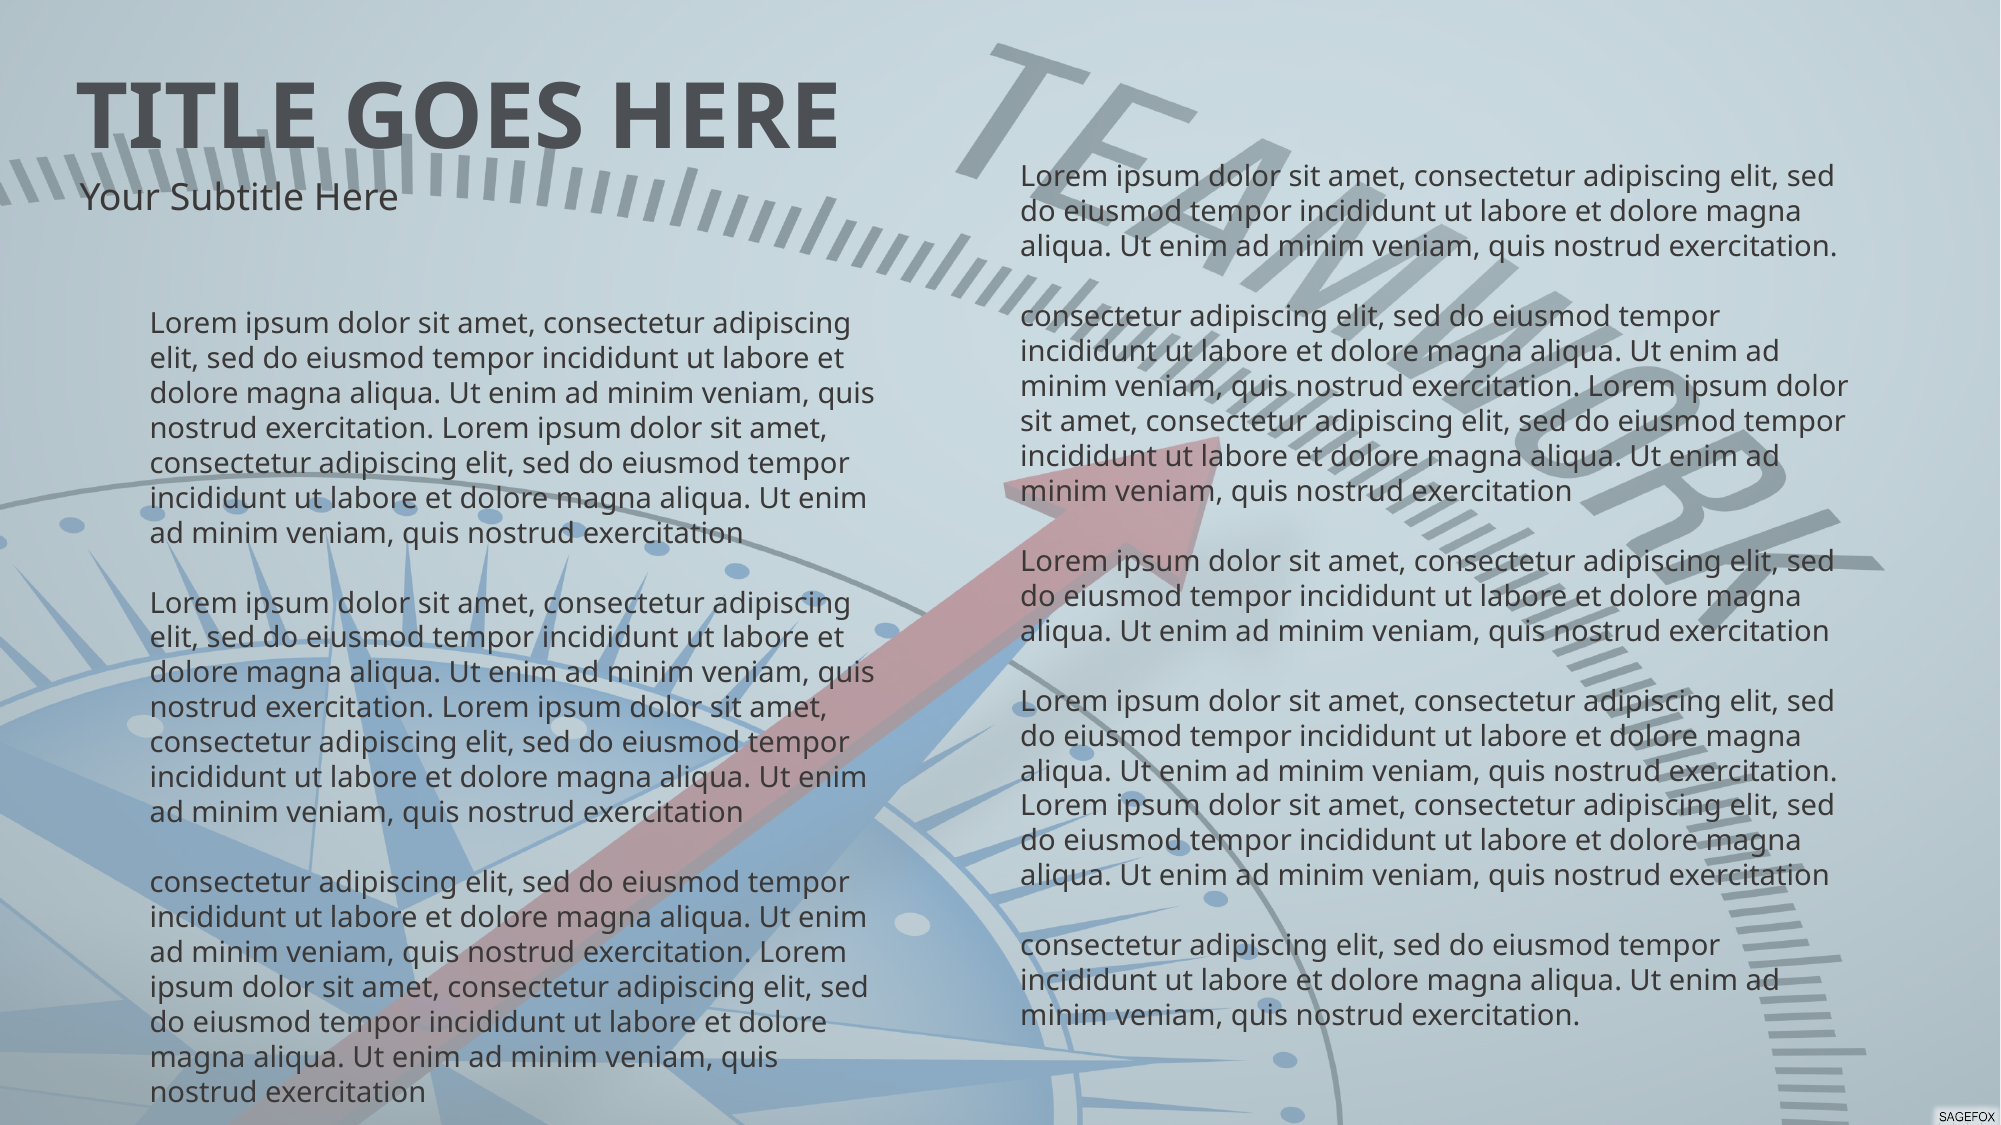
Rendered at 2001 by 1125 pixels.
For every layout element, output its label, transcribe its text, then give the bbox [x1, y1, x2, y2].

text_box Lorem ipsum dolor sit amet, consectetur adipiscing elit, sed do eiusmod tempor incididunt ut labore et dolore magna aliqua. Ut enim ad minim veniam, quis nostrud exercitation. Lorem ipsum dolor sit amet, consectetur adipiscing elit, sed do eiusmod tempor incididunt ut labore et dolore magna aliqua. Ut enim ad minim veniam, quis nostrud exercitation Lorem ipsum dolor sit amet, consectetur adipiscing elit, sed do eiusmod tempor incididunt ut labore et dolore magna aliqua. Ut enim ad minim veniam, quis nostrud exercitation. Lorem ipsum dolor sit amet, consectetur adipiscing elit, sed do eiusmod tempor incididunt ut labore et dolore magna aliqua. Ut enim ad minim veniam, quis nostrud exercitation consectetur adipiscing elit, sed do eiusmod tempor incididunt ut labore et dolore magna aliqua. Ut enim ad minim veniam, quis nostrud exercitation. Lorem ipsum dolor sit amet, consectetur adipiscing elit, sed do eiusmod tempor incididunt ut labore et dolore magna aliqua. Ut enim ad minim veniam, quis nostrud exercitation [134, 296, 897, 1125]
picture [1936, 1111, 1997, 1125]
text_box Lorem ipsum dolor sit amet, consectetur adipiscing elit, sed do eiusmod tempor incididunt ut labore et dolore magna aliqua. Ut enim ad minim veniam, quis nostrud exercitation. consectetur adipiscing elit, sed do eiusmod tempor incididunt ut labore et dolore magna aliqua. Ut enim ad minim veniam, quis nostrud exercitation. Lorem ipsum dolor sit amet, consectetur adipiscing elit, sed do eiusmod tempor incididunt ut labore et dolore magna aliqua. Ut enim ad minim veniam, quis nostrud exercitation Lorem ipsum dolor sit amet, consectetur adipiscing elit, sed do eiusmod tempor incididunt ut labore et dolore magna aliqua. Ut enim ad minim veniam, quis nostrud exercitation Lorem ipsum dolor sit amet, consectetur adipiscing elit, sed do eiusmod tempor incididunt ut labore et dolore magna aliqua. Ut enim ad minim veniam, quis nostrud exercitation. Lorem ipsum dolor sit amet, consectetur adipiscing elit, sed do eiusmod tempor incididunt ut labore et dolore magna aliqua. Ut enim ad minim veniam, quis nostrud exercitation consectetur adipiscing elit, sed do eiusmod tempor incididunt ut labore et dolore magna aliqua. Ut enim ad minim veniam, quis nostrud exercitation. [1005, 150, 1876, 1039]
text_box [60, 49, 1020, 227]
